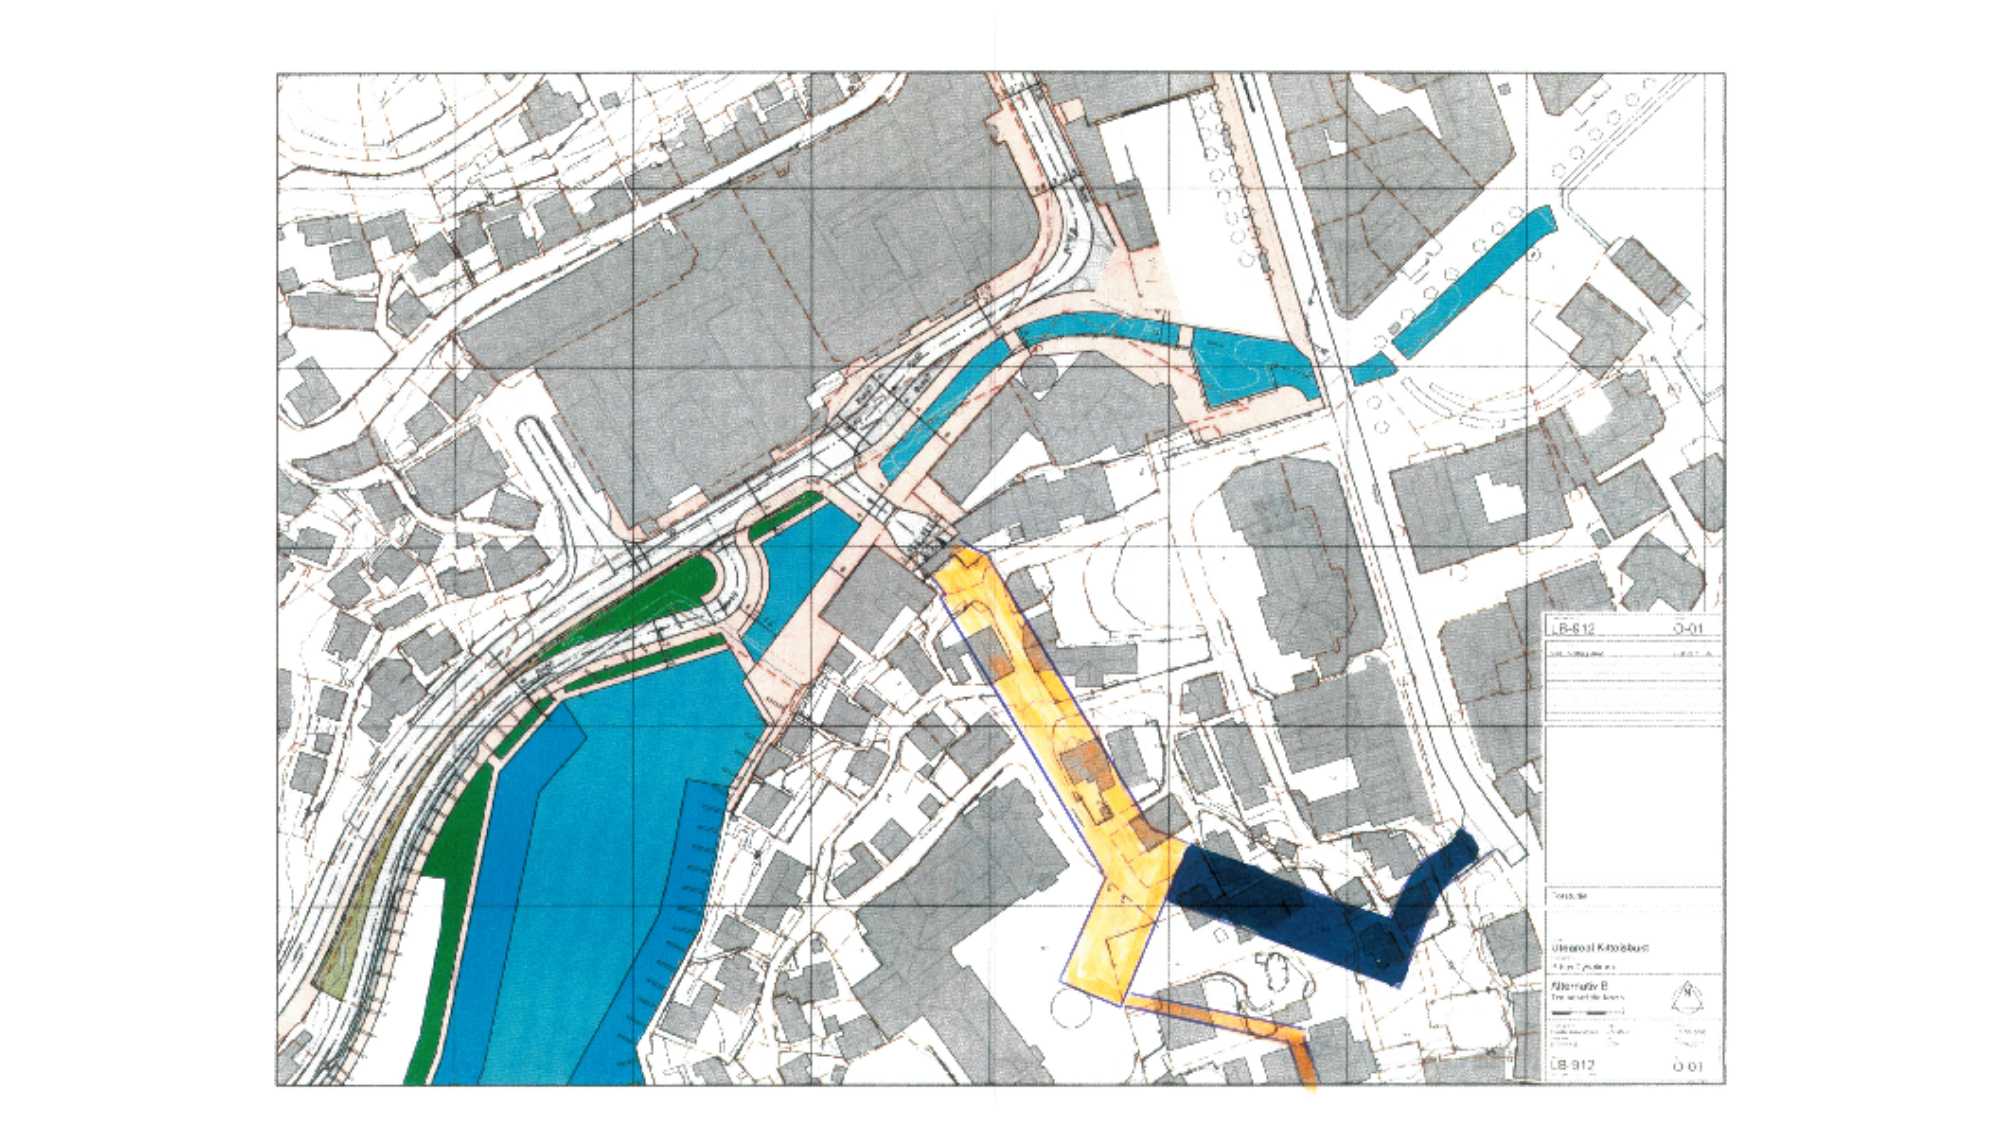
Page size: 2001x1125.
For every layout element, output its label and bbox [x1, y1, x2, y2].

picture [203, 0, 1797, 1125]
